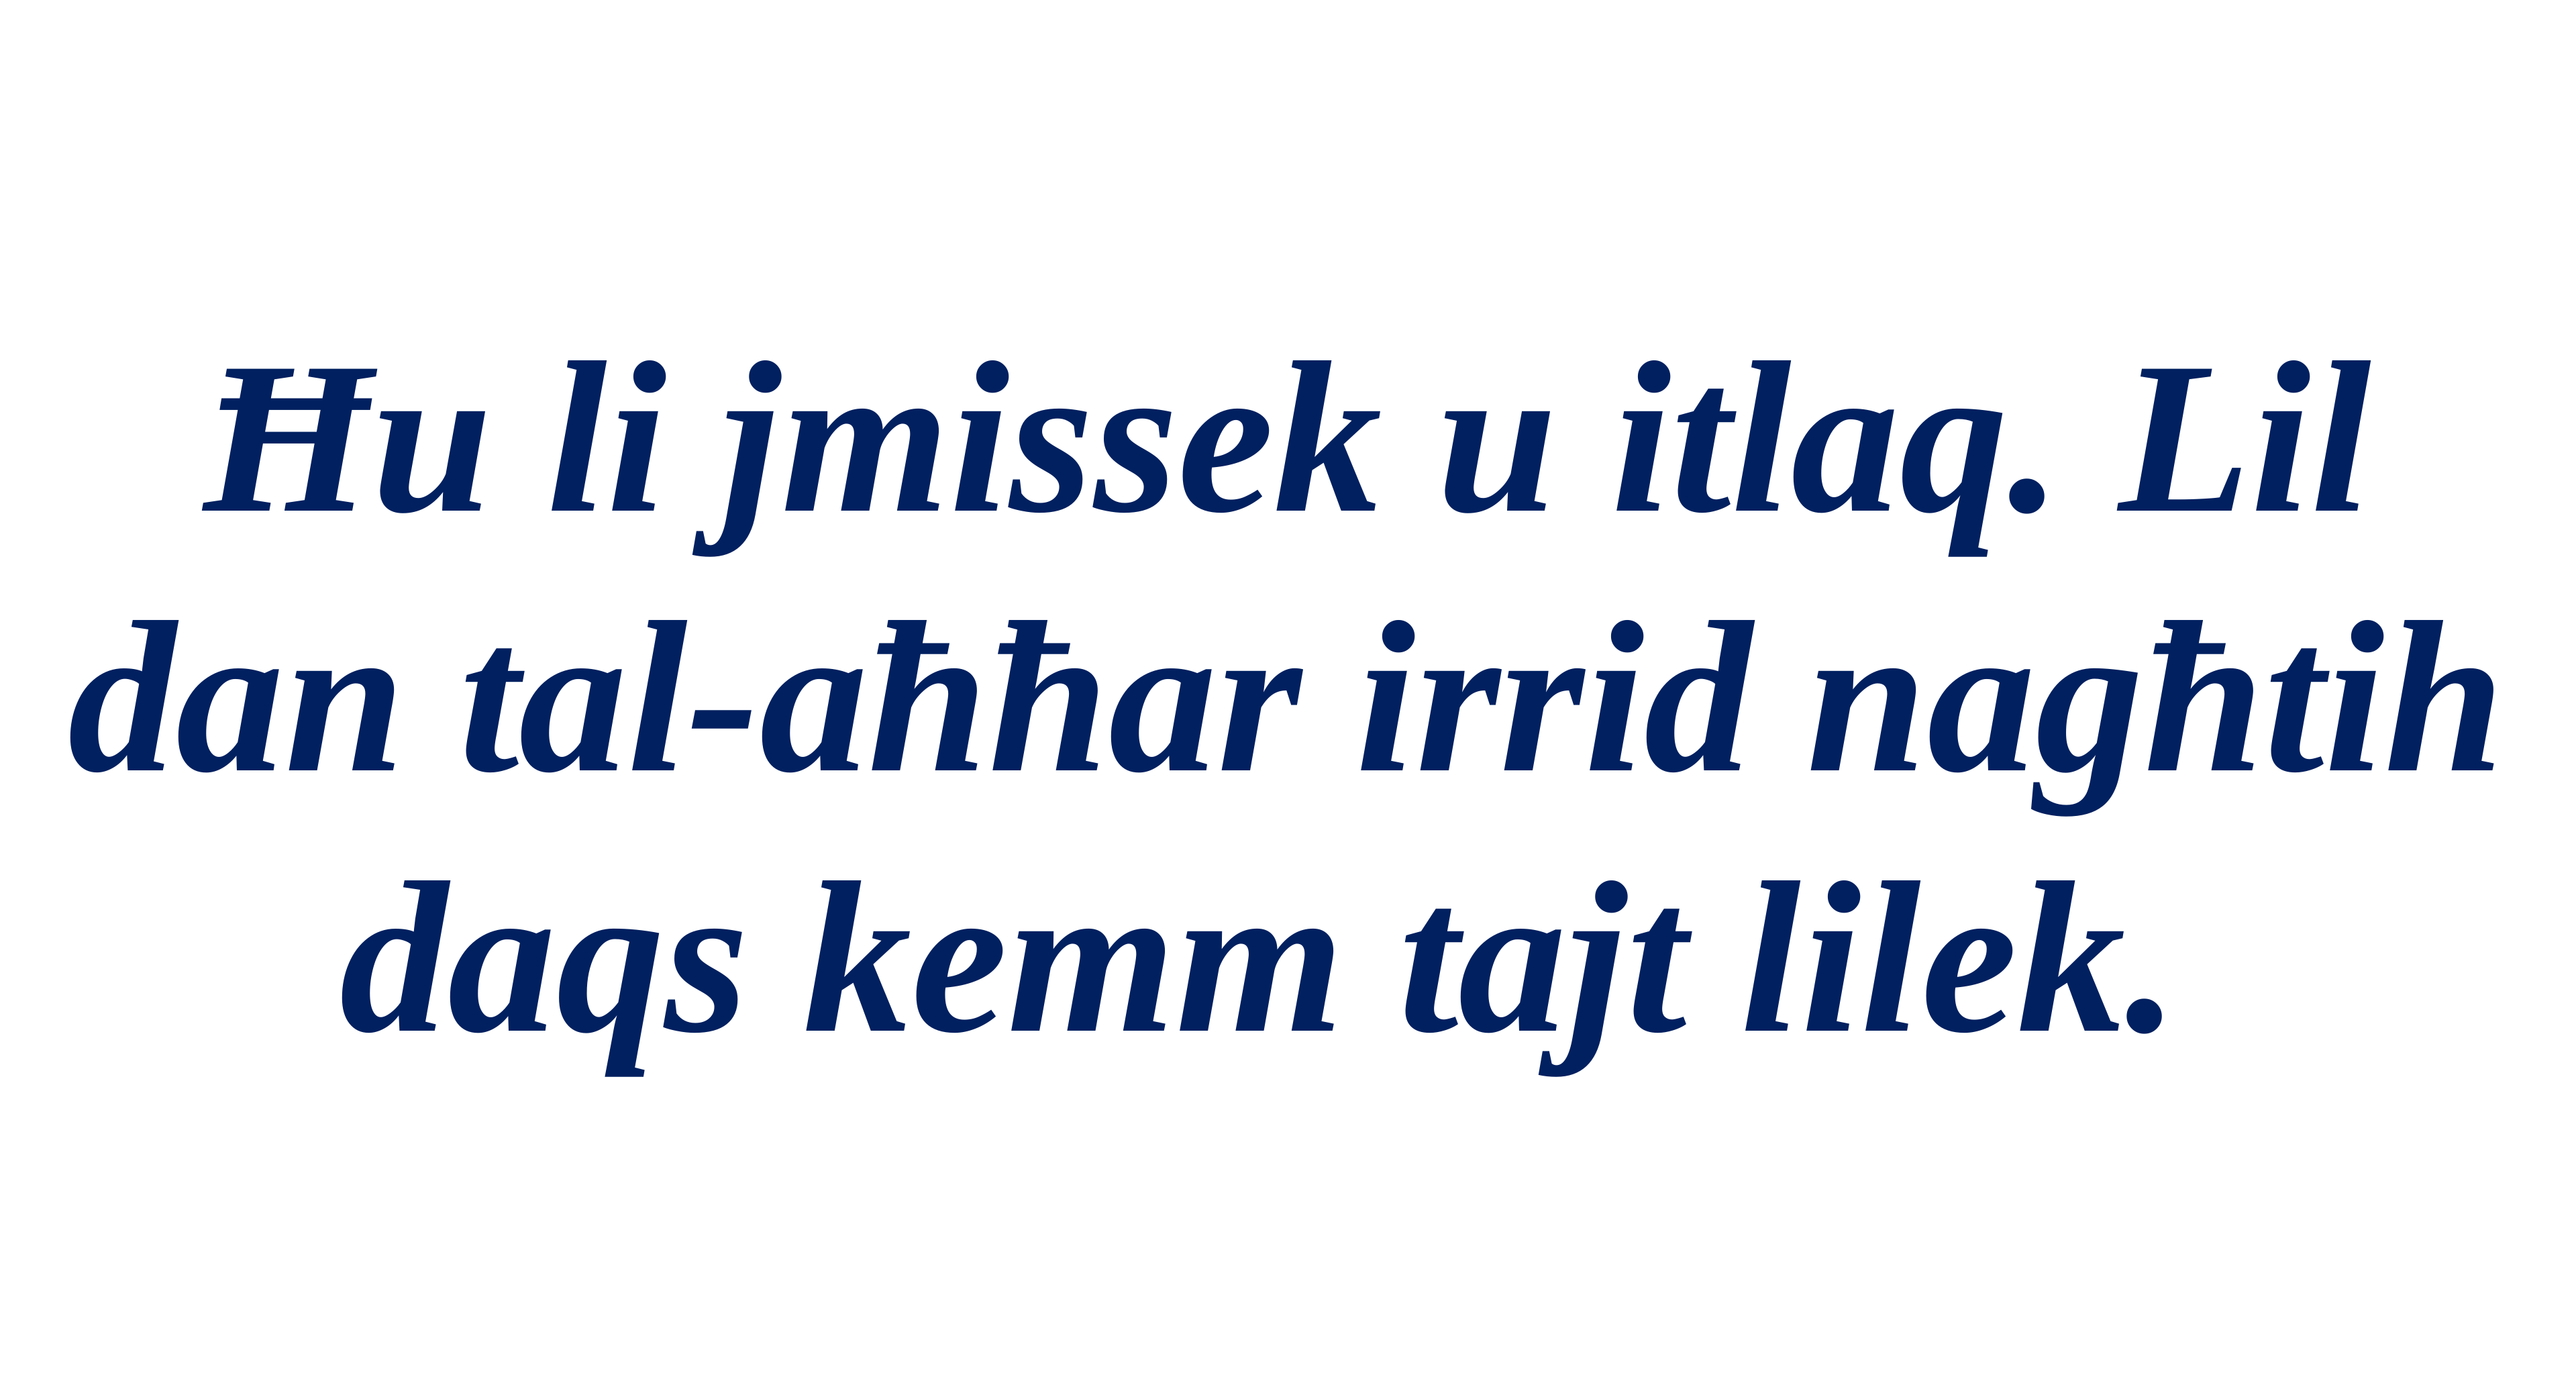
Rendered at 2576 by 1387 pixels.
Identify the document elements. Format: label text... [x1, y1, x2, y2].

list Ħu li jmissek u itlaq. Lil dan tal-aħħar irrid nagħtih daqs kemm tajt lilek. [47, 289, 2528, 1098]
